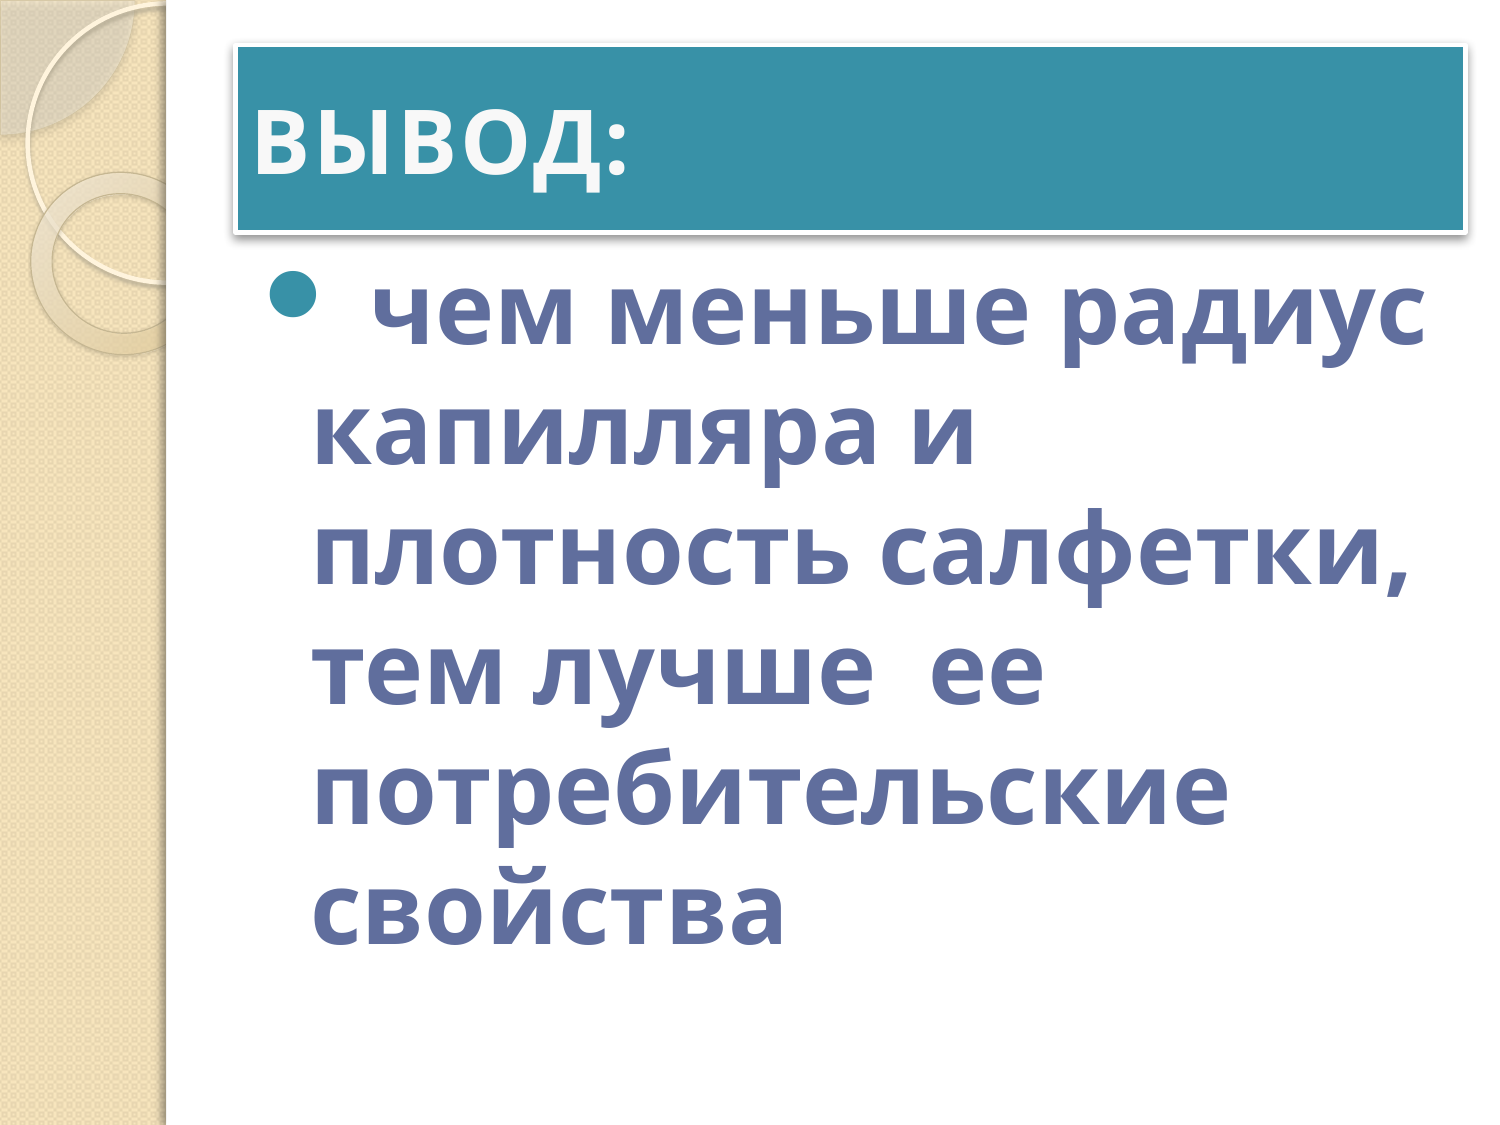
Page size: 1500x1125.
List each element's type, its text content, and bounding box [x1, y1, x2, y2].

title ВЫВОД: [233, 43, 1468, 235]
list чем меньше радиус капилляра и плотность салфетки, тем лучше ее потребительские свойства [235, 237, 1466, 1025]
